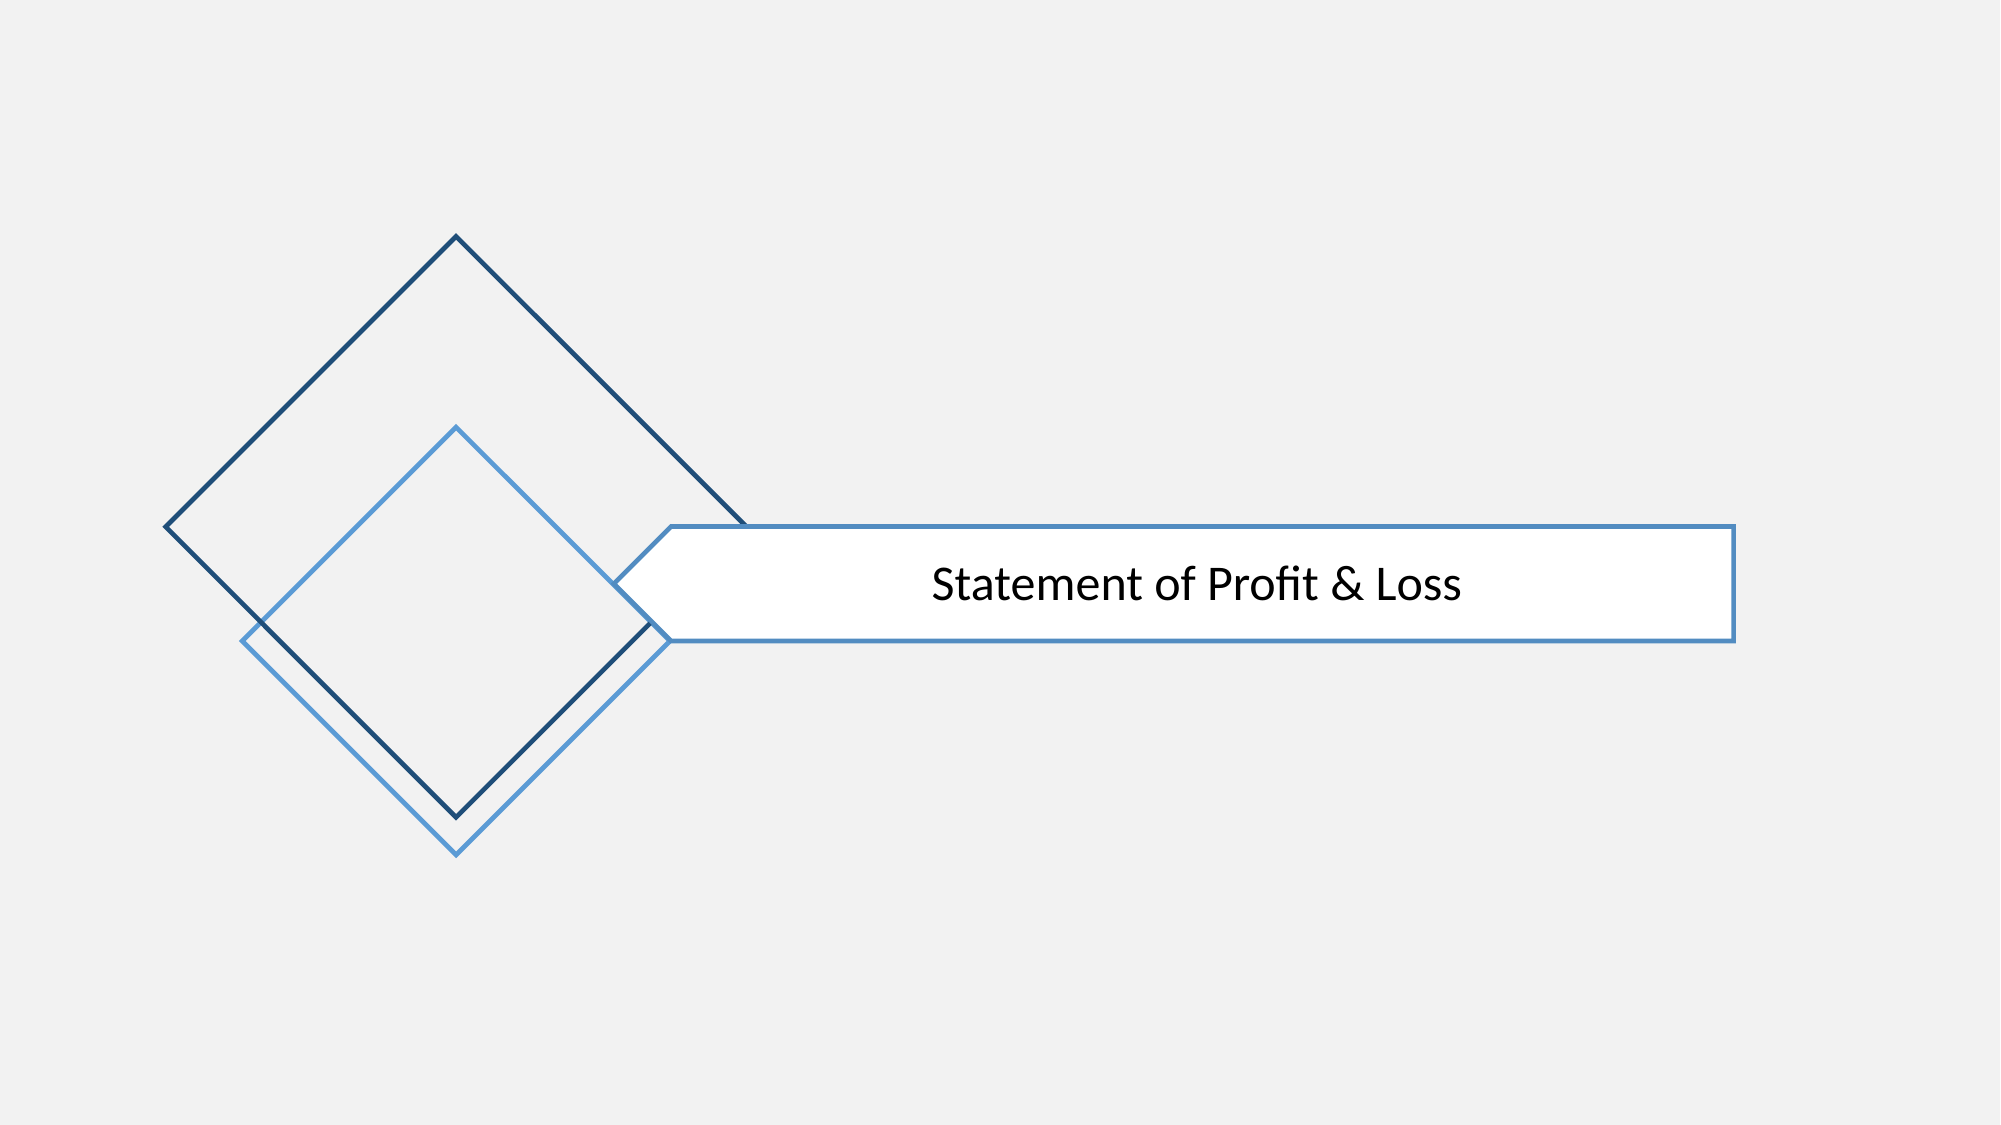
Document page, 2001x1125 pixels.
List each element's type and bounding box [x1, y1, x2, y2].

text_box [165, 236, 1734, 855]
